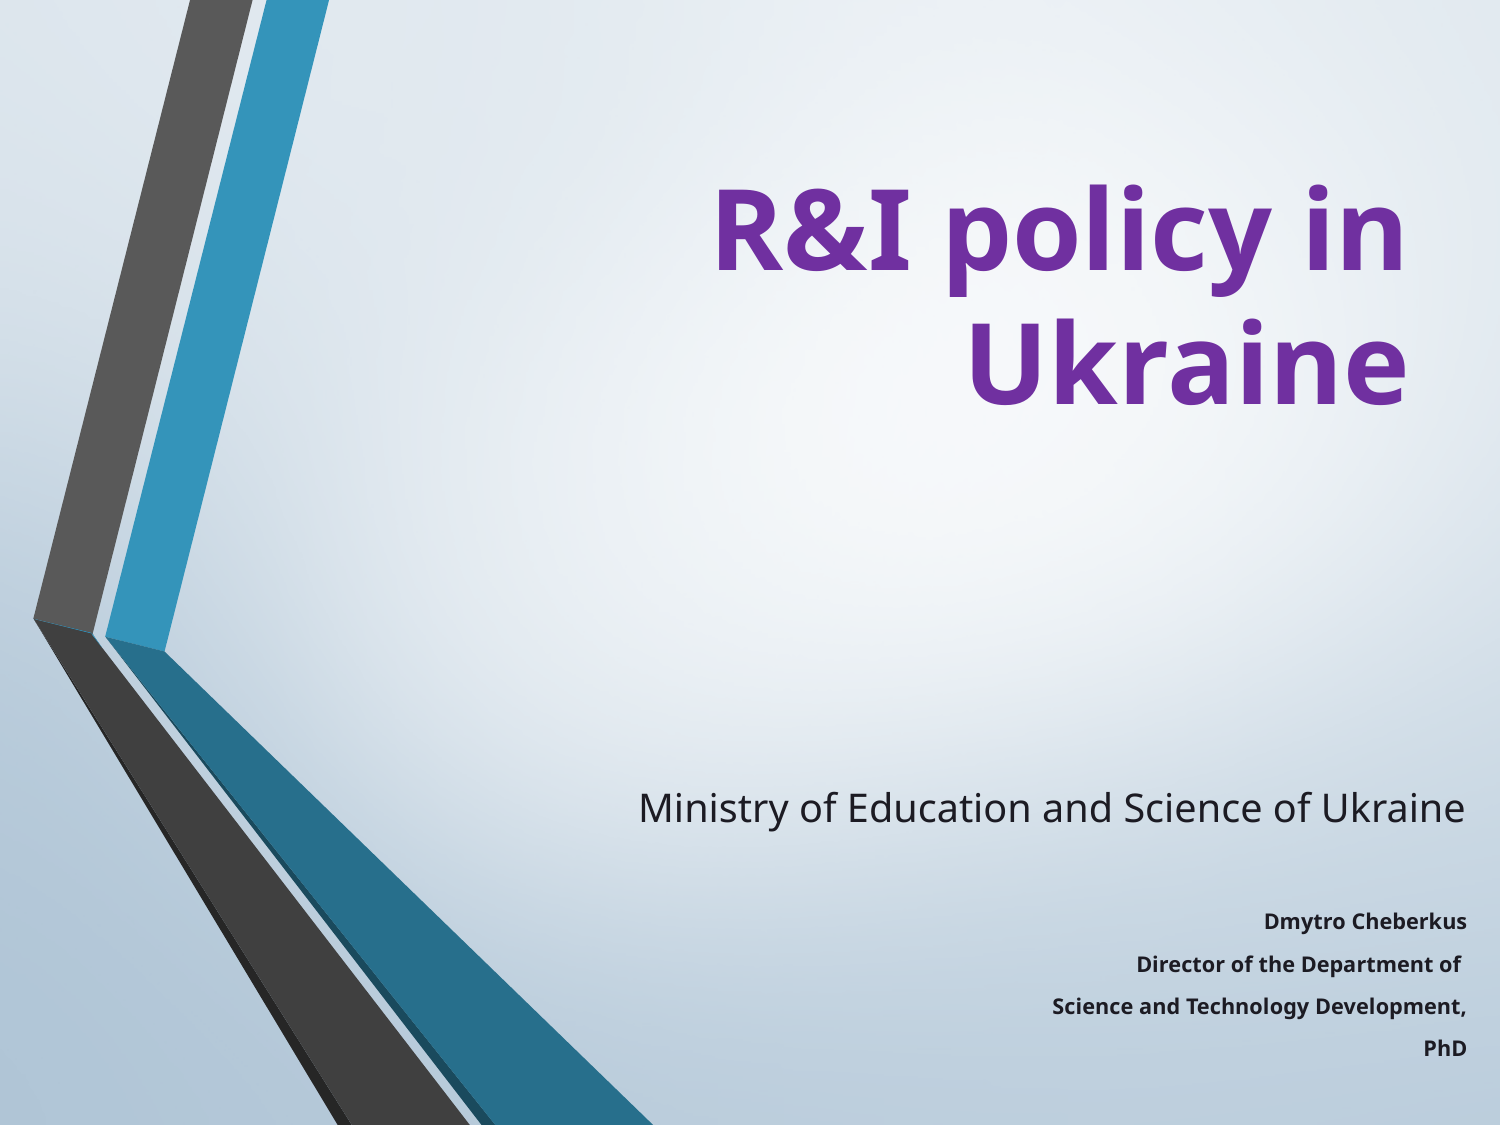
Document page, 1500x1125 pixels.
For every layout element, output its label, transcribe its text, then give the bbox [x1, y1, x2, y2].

title R&I policy in Ukraine [285, 149, 1426, 723]
subtitle Ministry of Education and Science of Ukraine Dmytro Cheberkus Director of the Department of Science and Technology Development, PhD [619, 774, 1483, 1107]
